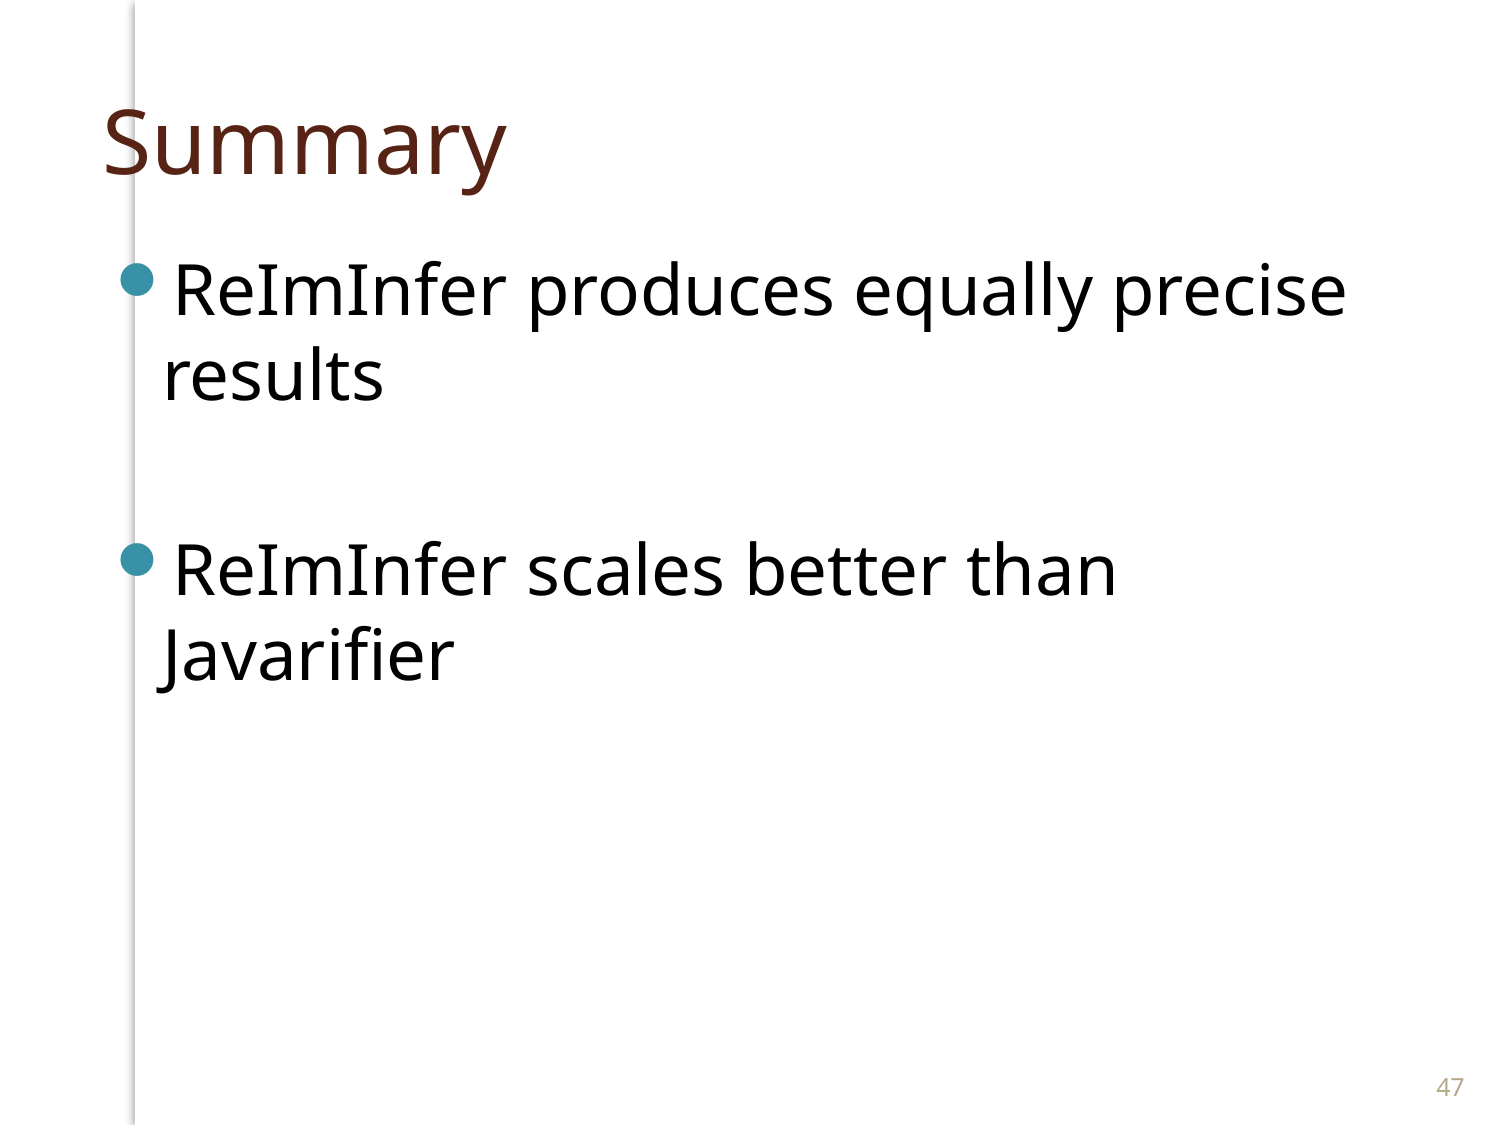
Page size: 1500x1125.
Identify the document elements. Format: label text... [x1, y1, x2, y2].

title Summary [87, 45, 1418, 233]
list ReImInfer produces equally precise results ReImInfer scales better than Javarifier [87, 237, 1418, 1025]
slide_number 47 [1413, 1034, 1488, 1113]
